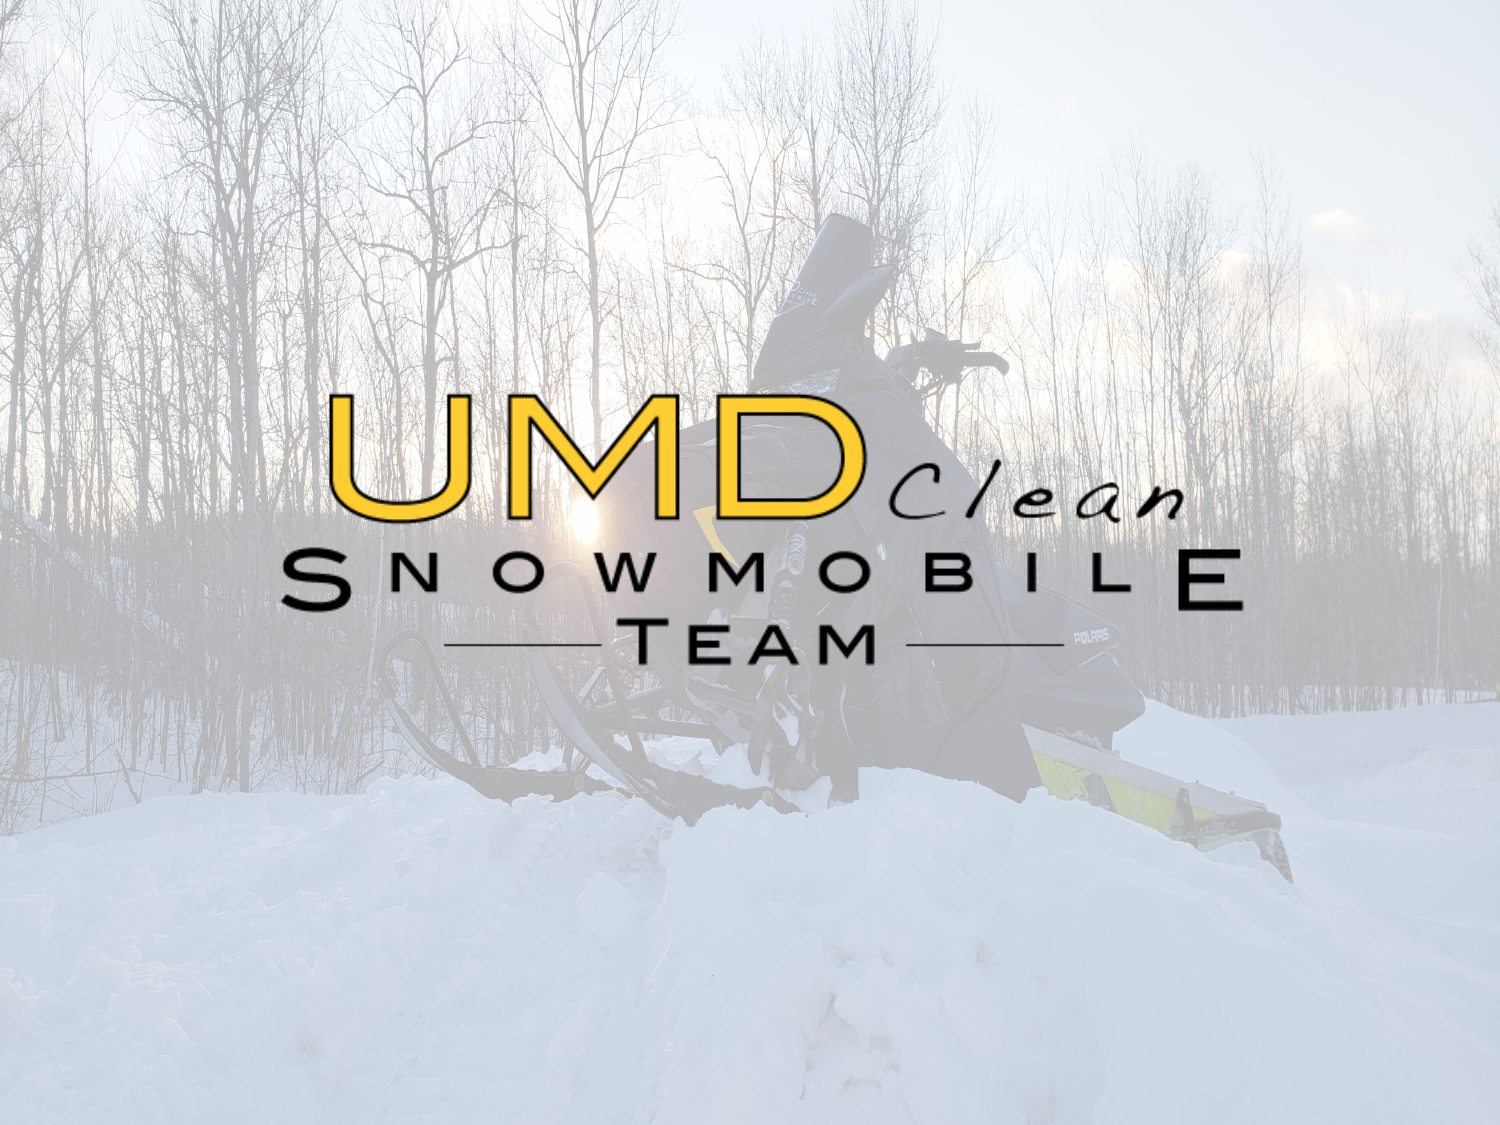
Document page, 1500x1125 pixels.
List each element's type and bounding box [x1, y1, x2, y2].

picture [212, 0, 1288, 1125]
